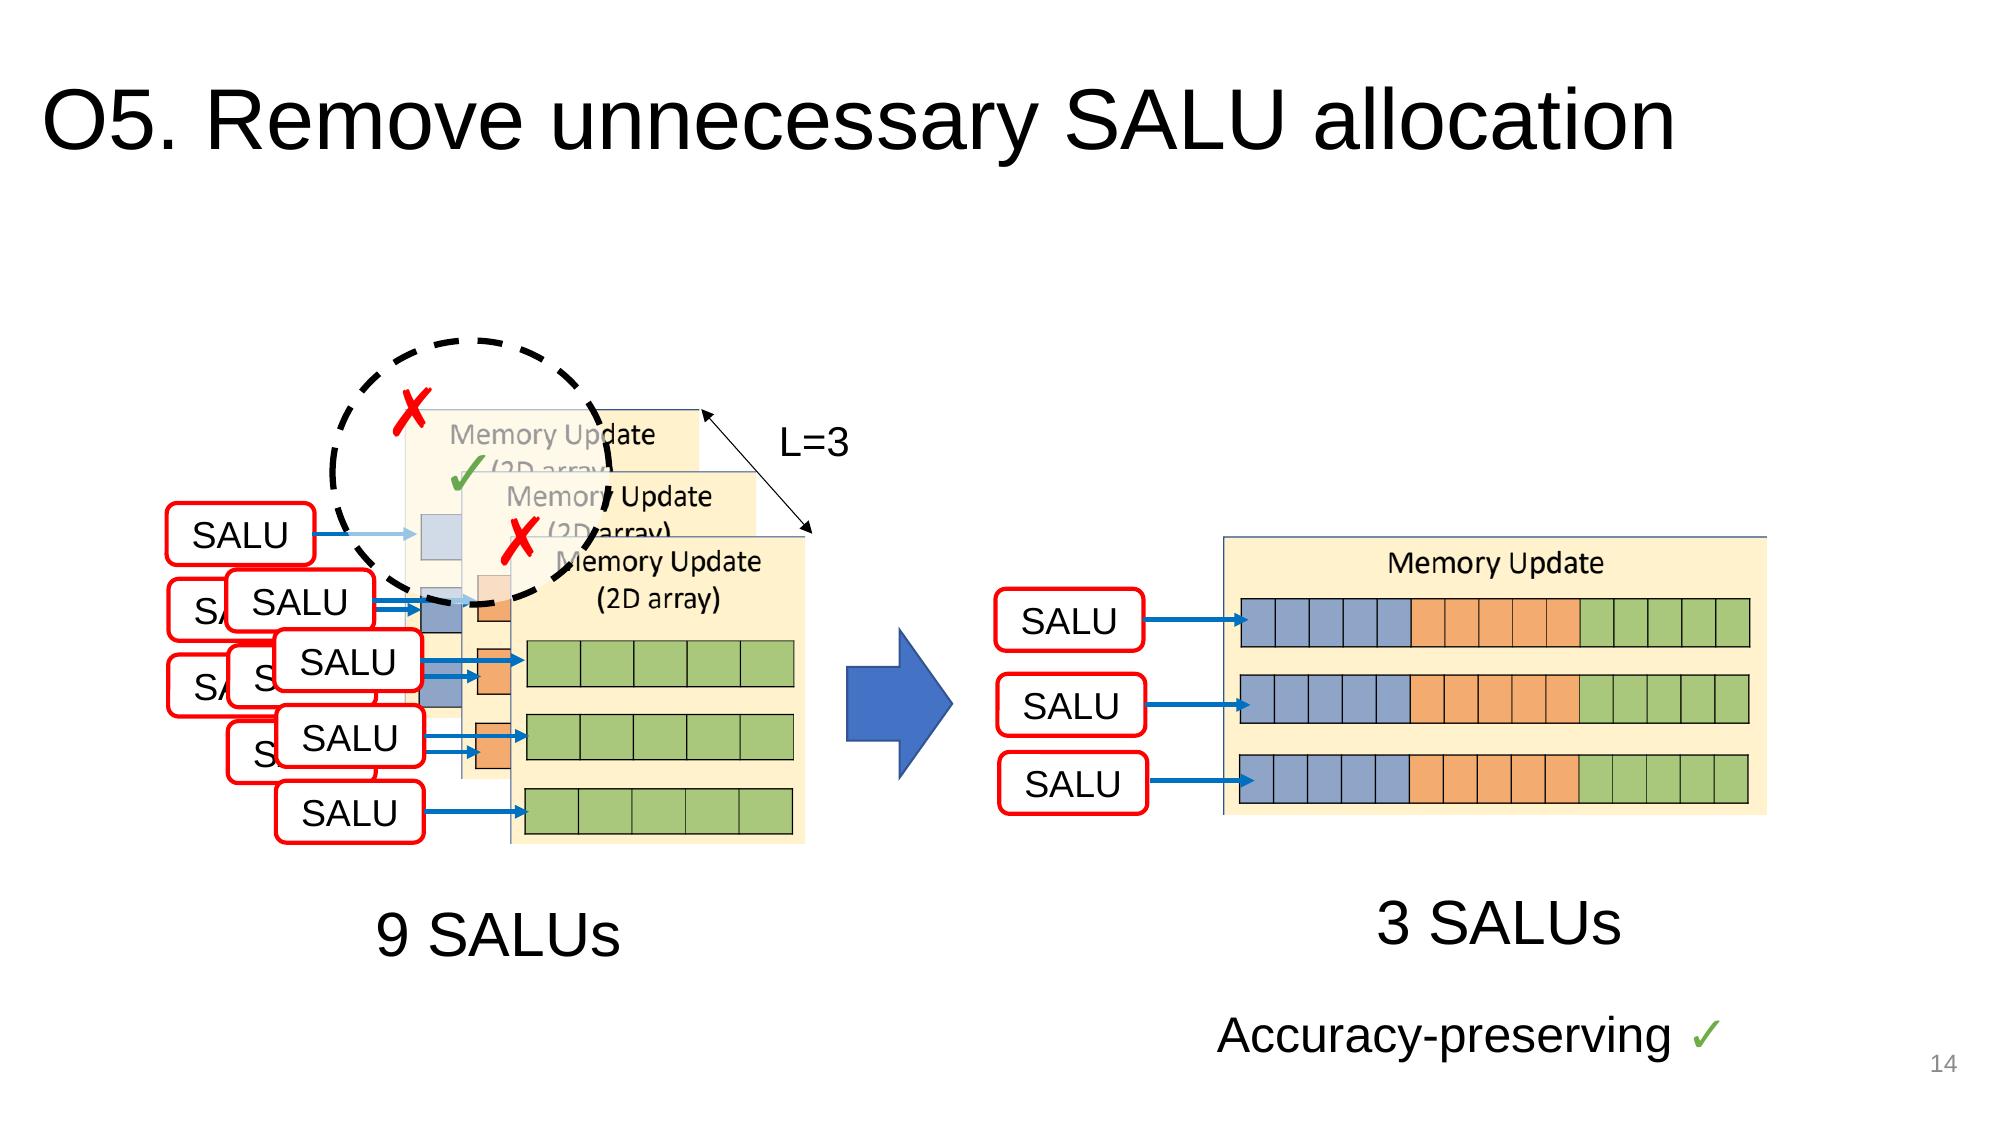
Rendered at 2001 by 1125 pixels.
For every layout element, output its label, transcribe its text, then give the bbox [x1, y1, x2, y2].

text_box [847, 531, 1767, 966]
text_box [226, 569, 482, 783]
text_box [701, 409, 813, 534]
text_box Accuracy-preserving ✓ [1202, 995, 1874, 1071]
text_box L=3 [764, 407, 988, 473]
text_box O5. Remove unnecessary SALU allocation [26, 59, 1937, 205]
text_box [166, 503, 332, 717]
slide_number 14 [1853, 1019, 1974, 1106]
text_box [274, 629, 530, 843]
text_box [332, 340, 658, 605]
text_box 9 SALUs [360, 886, 697, 977]
picture [482, 405, 806, 844]
